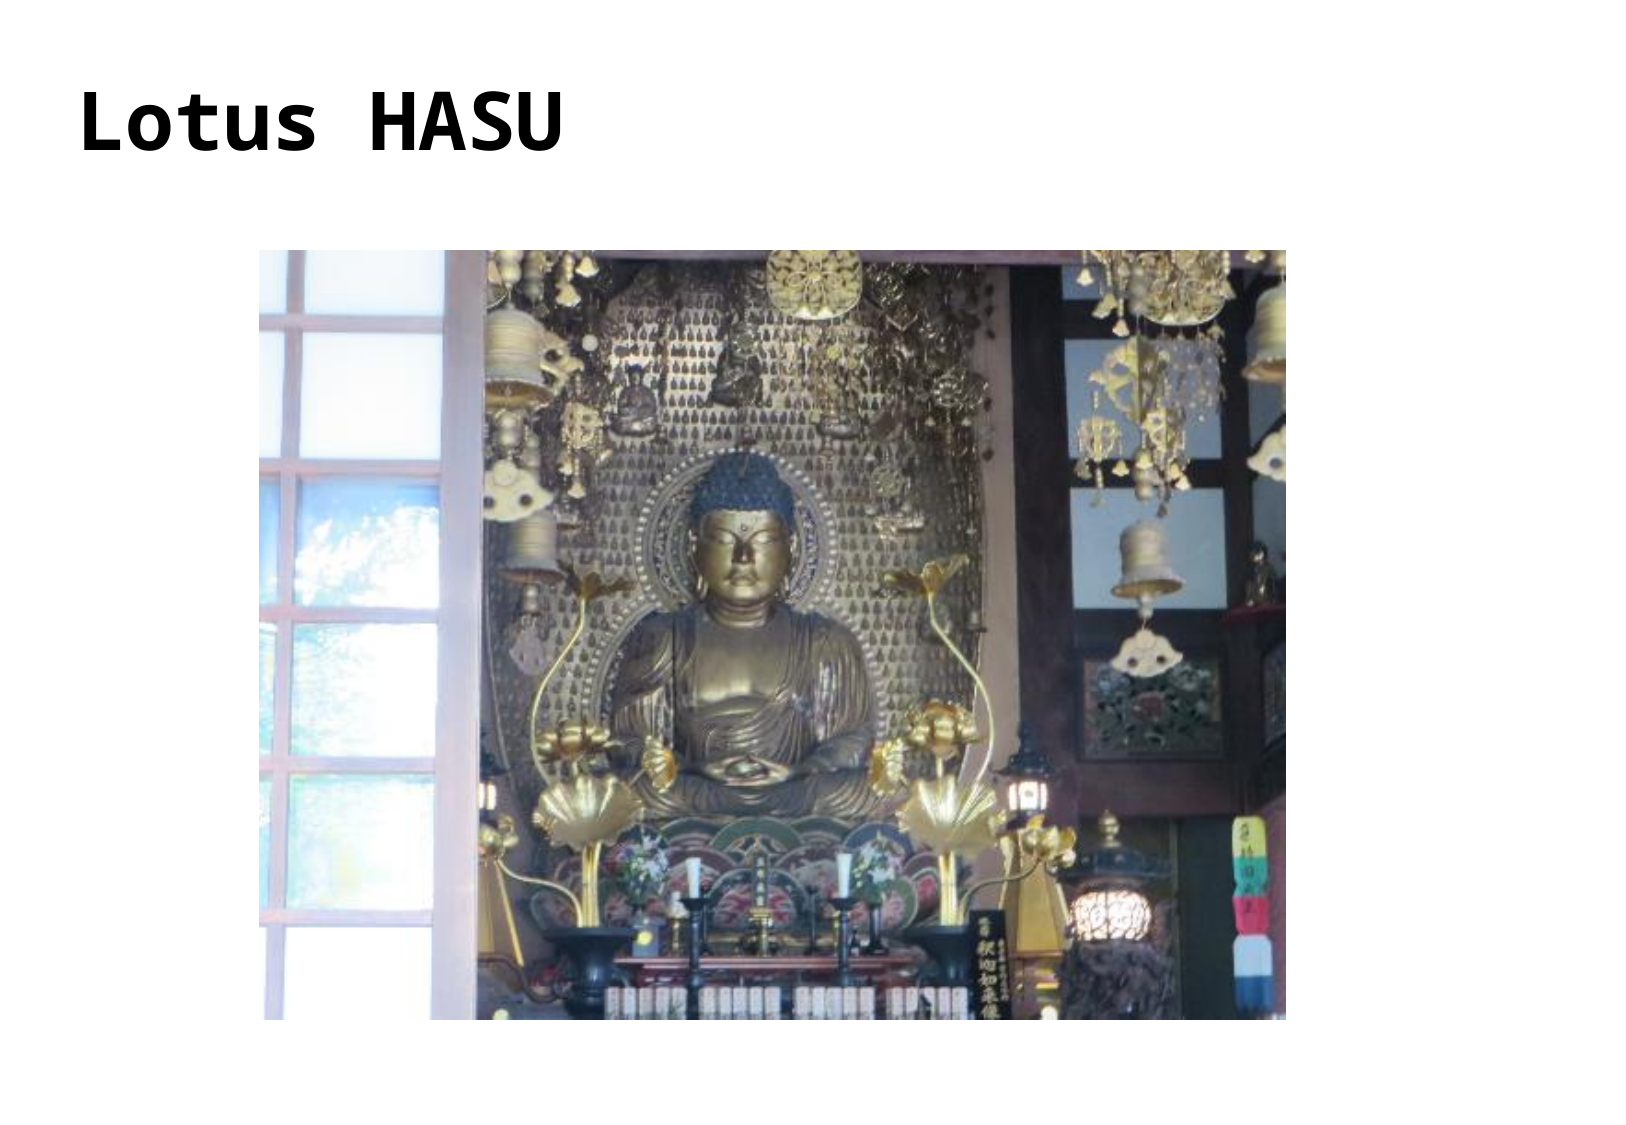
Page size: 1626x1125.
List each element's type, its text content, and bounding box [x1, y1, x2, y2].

text_box Lotus HASU [62, 62, 609, 175]
picture [259, 250, 1286, 1020]
